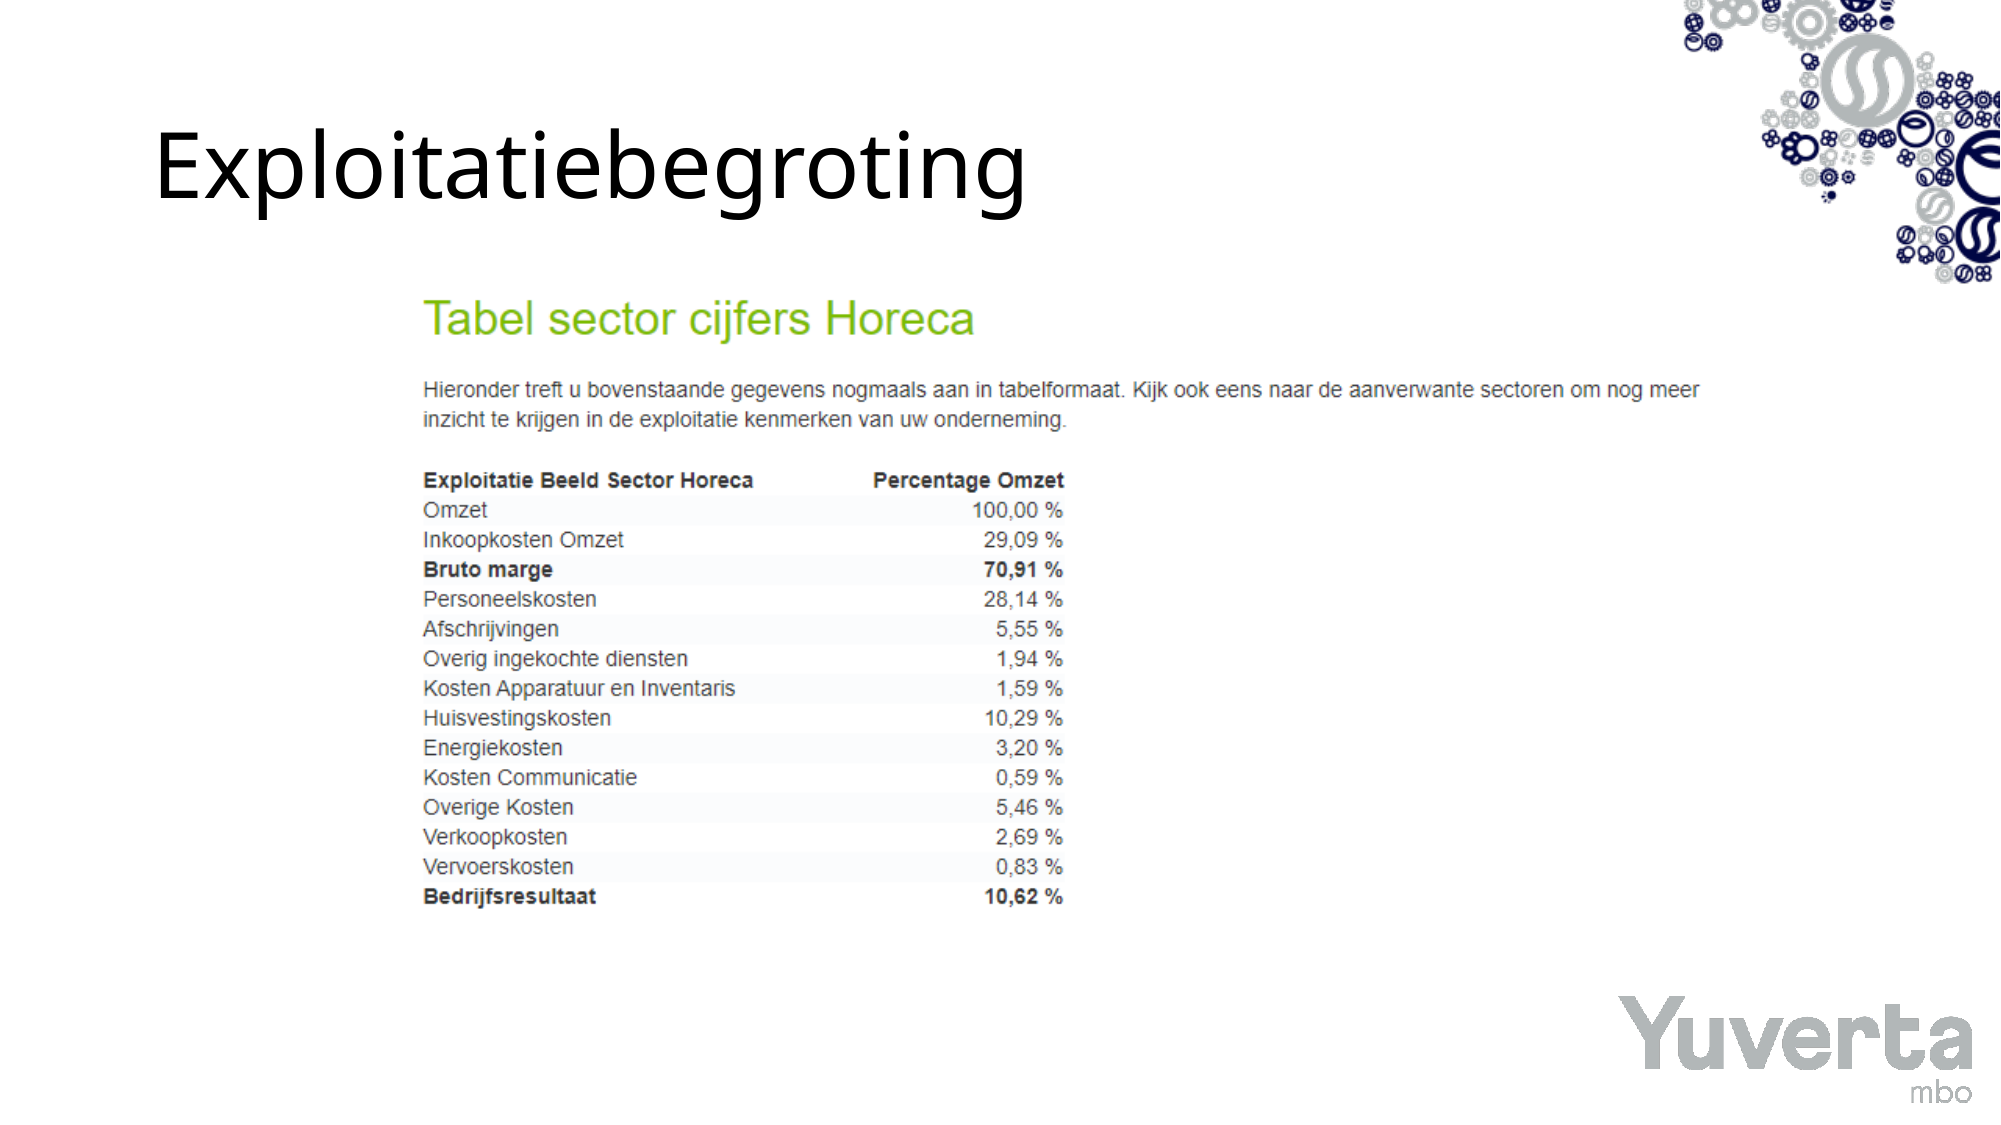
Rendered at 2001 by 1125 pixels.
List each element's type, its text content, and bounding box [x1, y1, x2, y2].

title Exploitatiebegroting [137, 59, 1863, 278]
picture [0, 0, 2000, 1125]
